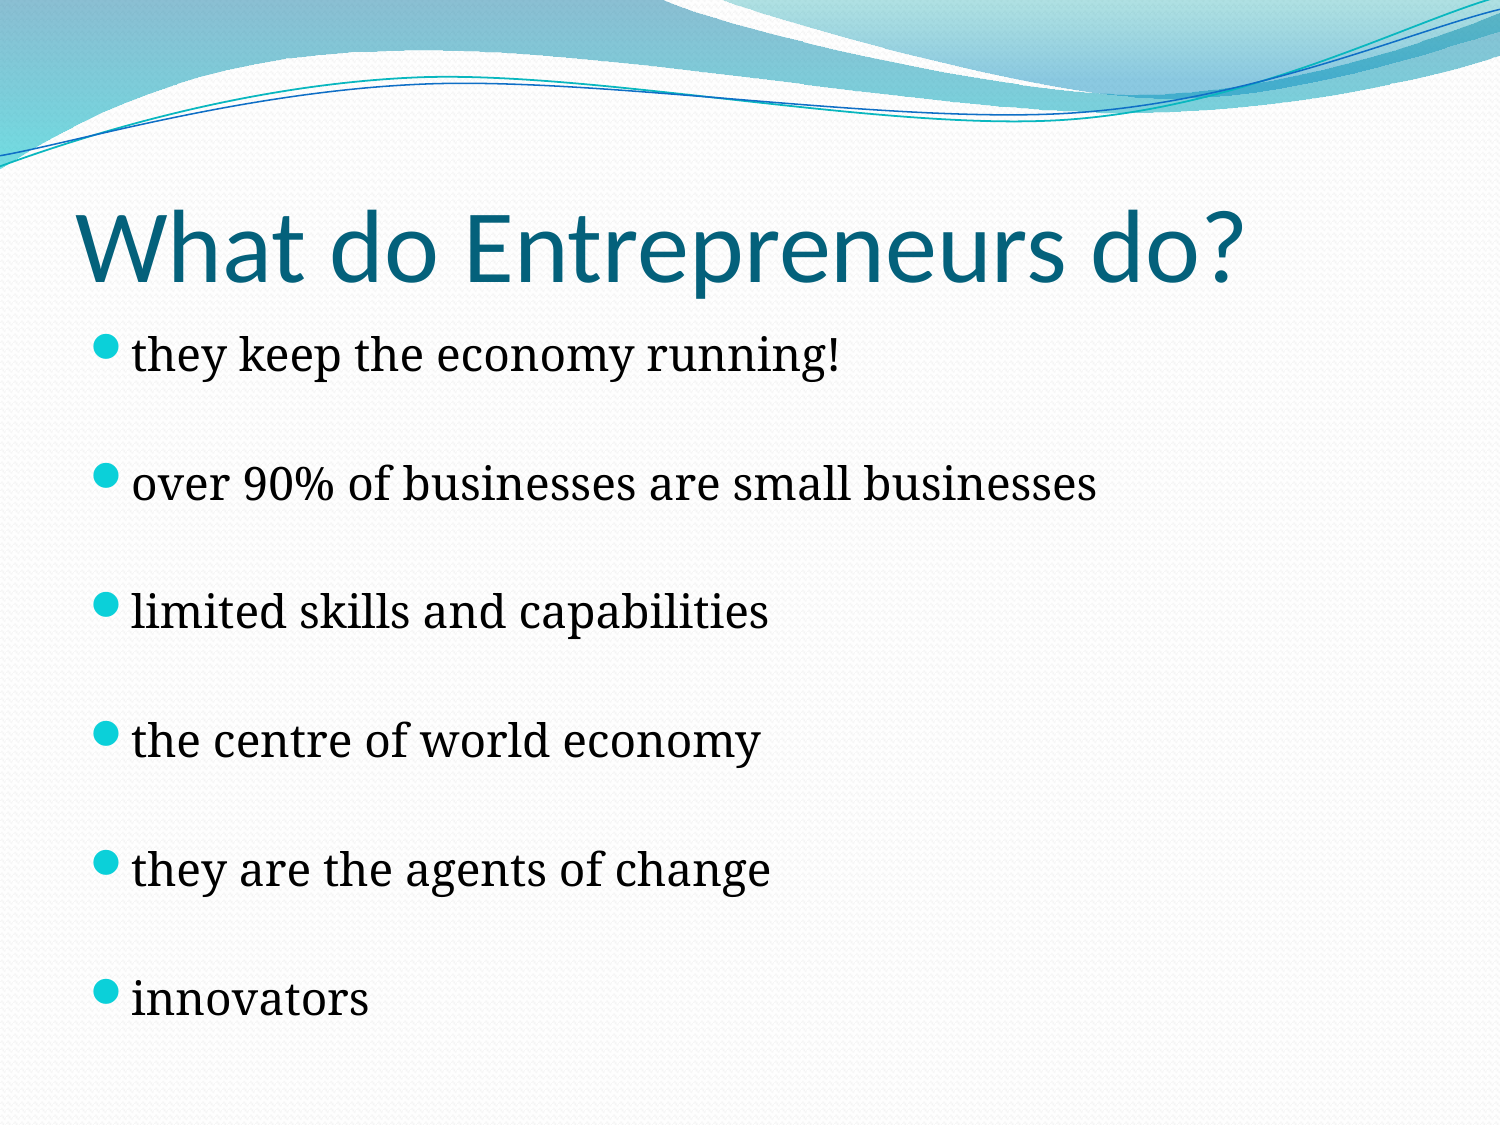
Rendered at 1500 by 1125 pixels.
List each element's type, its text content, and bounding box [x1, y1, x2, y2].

title What do Entrepreneurs do? [75, 115, 1425, 303]
list they keep the economy running! over 90% of businesses are small businesses limited skills and capabilities the centre of world economy they are the agents of change innovators [75, 317, 1425, 1038]
